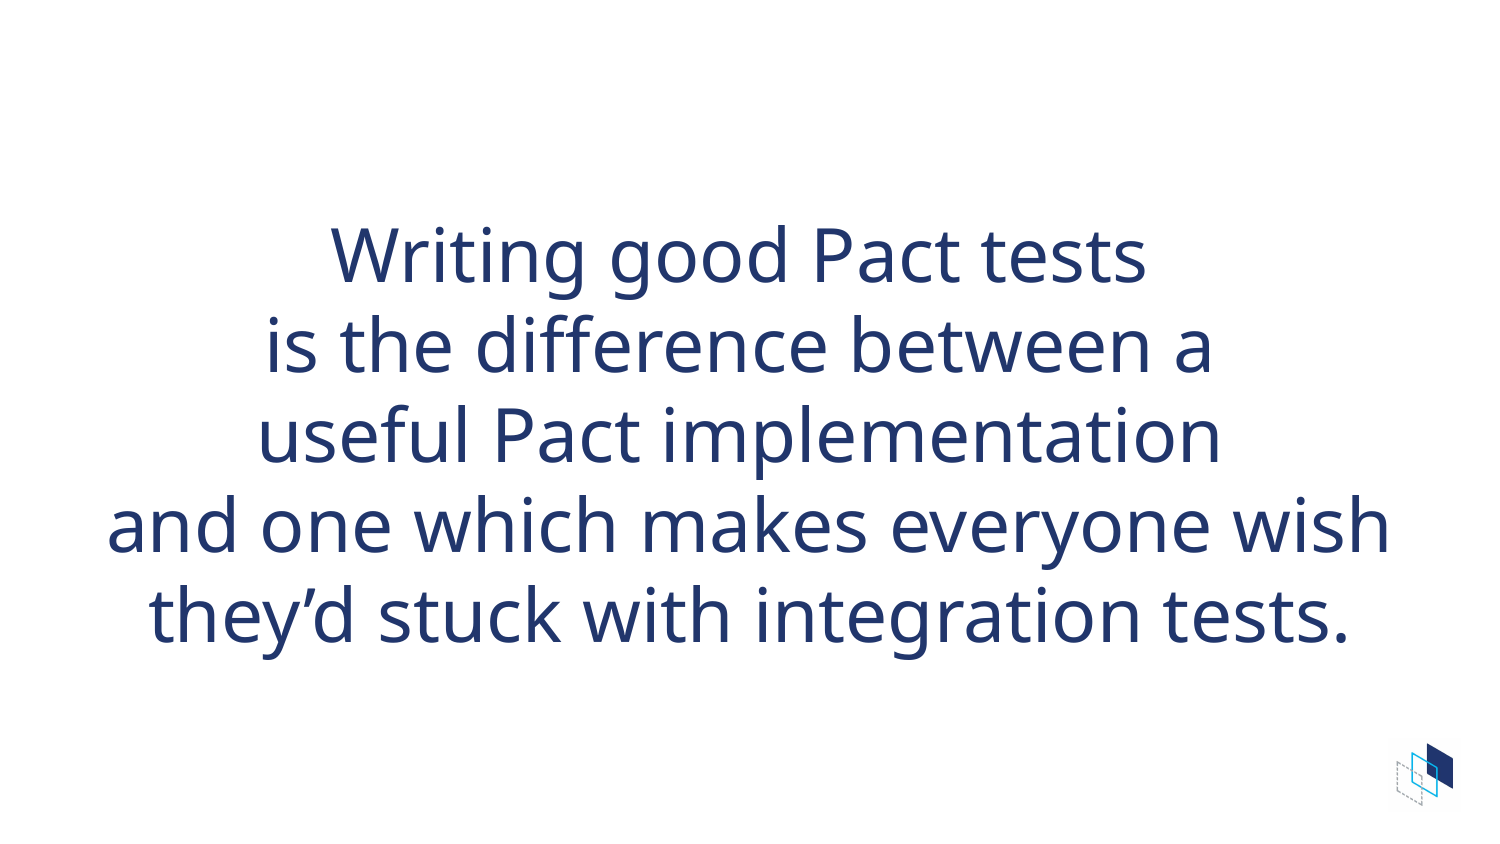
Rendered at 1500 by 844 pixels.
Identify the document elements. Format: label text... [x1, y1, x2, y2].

picture [1388, 738, 1461, 812]
title Writing good Pact tests is the difference between a useful Pact implementation and one which makes everyone wish they’d stuck with integration tests. [51, 59, 1449, 806]
